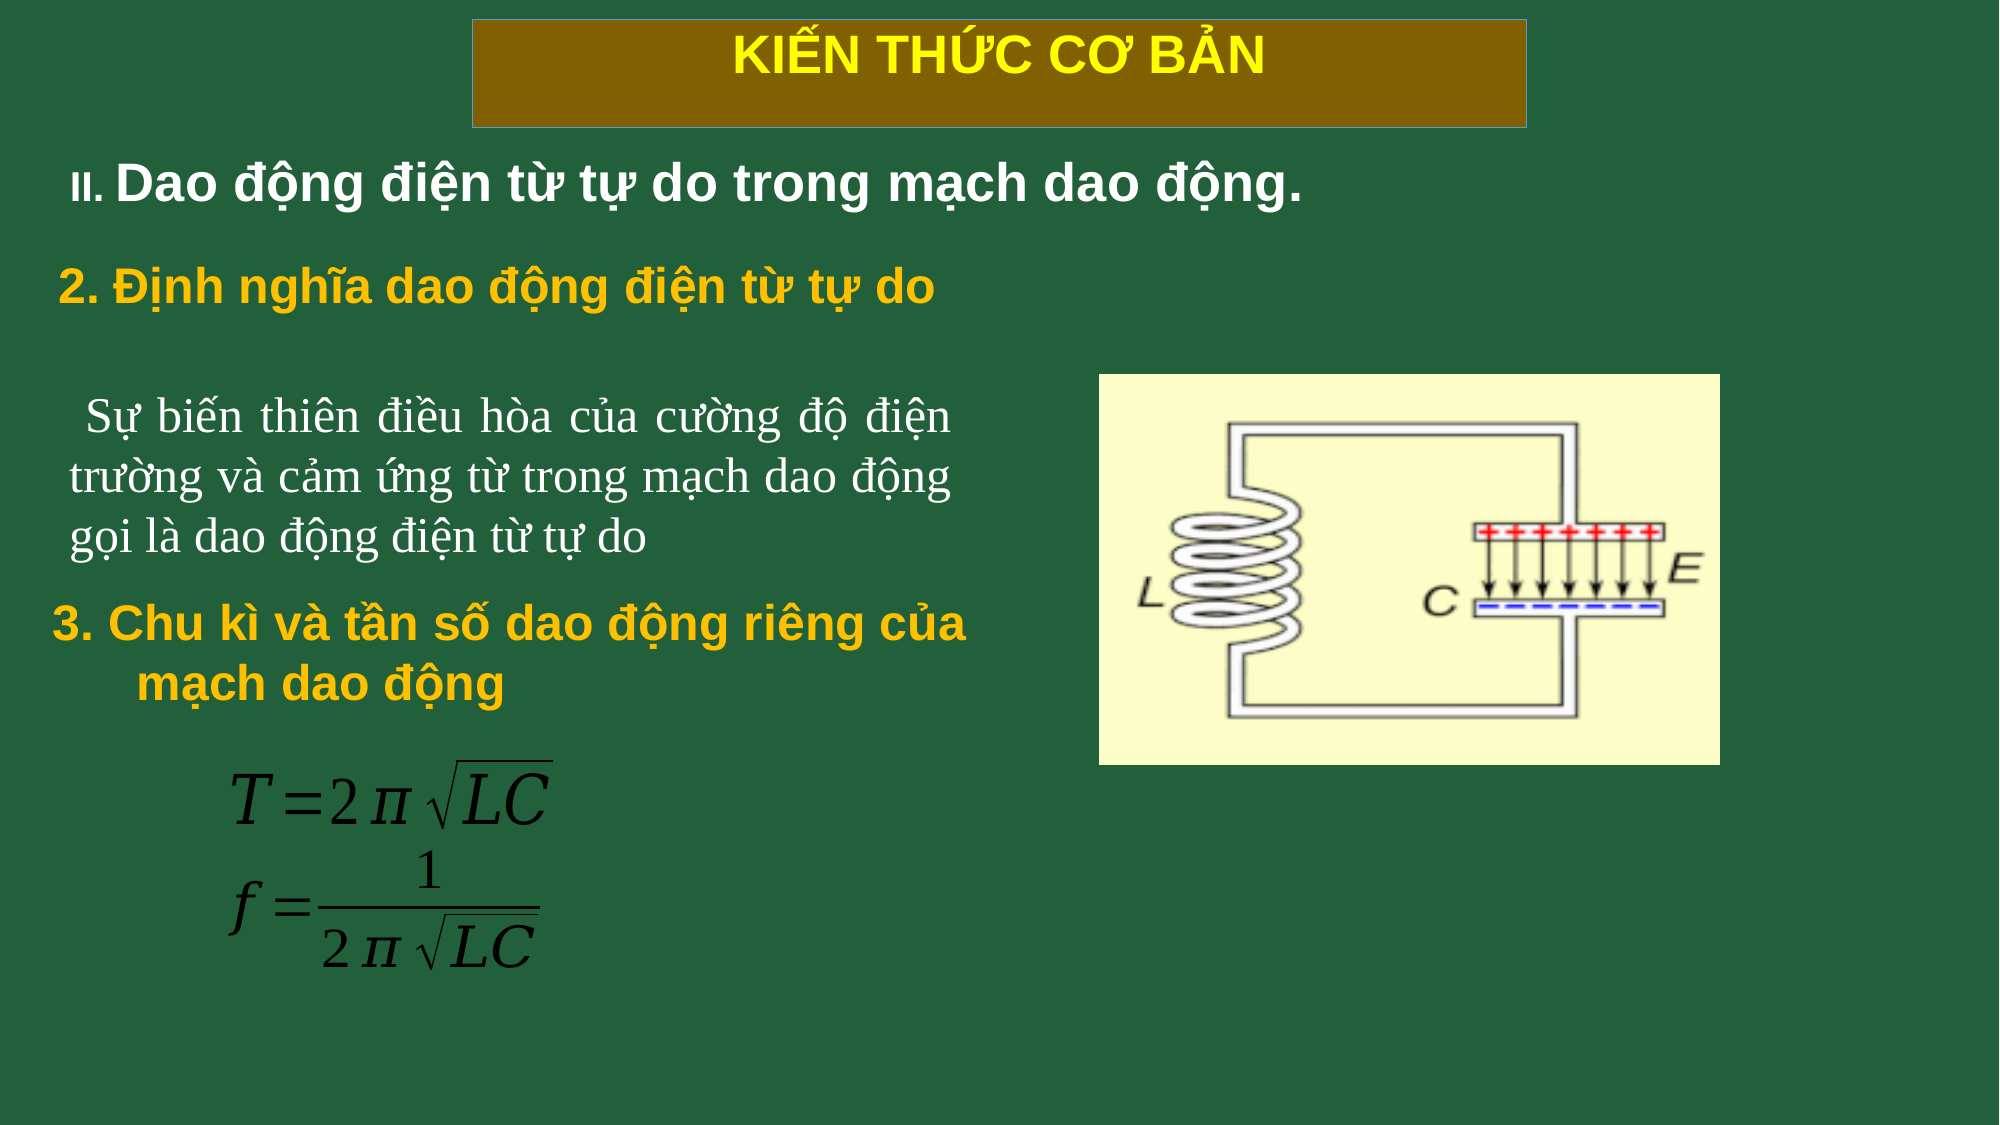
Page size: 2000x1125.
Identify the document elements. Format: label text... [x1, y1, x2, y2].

text_box 2. Định nghĩa dao động điện từ tự do [43, 245, 1537, 321]
picture [1099, 374, 1721, 765]
text_box II. Dao động điện từ tự do trong mạch dao động. [43, 139, 1517, 245]
text_box Sự biến thiên điều hòa của cường độ điện trường và cảm ứng từ trong mạch dao động gọi là dao động điện từ tự do [54, 374, 967, 570]
text_box KIẾN THỨC CƠ BẢN [472, 19, 1527, 128]
text_box 3. Chu kì và tần số dao động riêng của mạch dao động [37, 583, 1000, 779]
